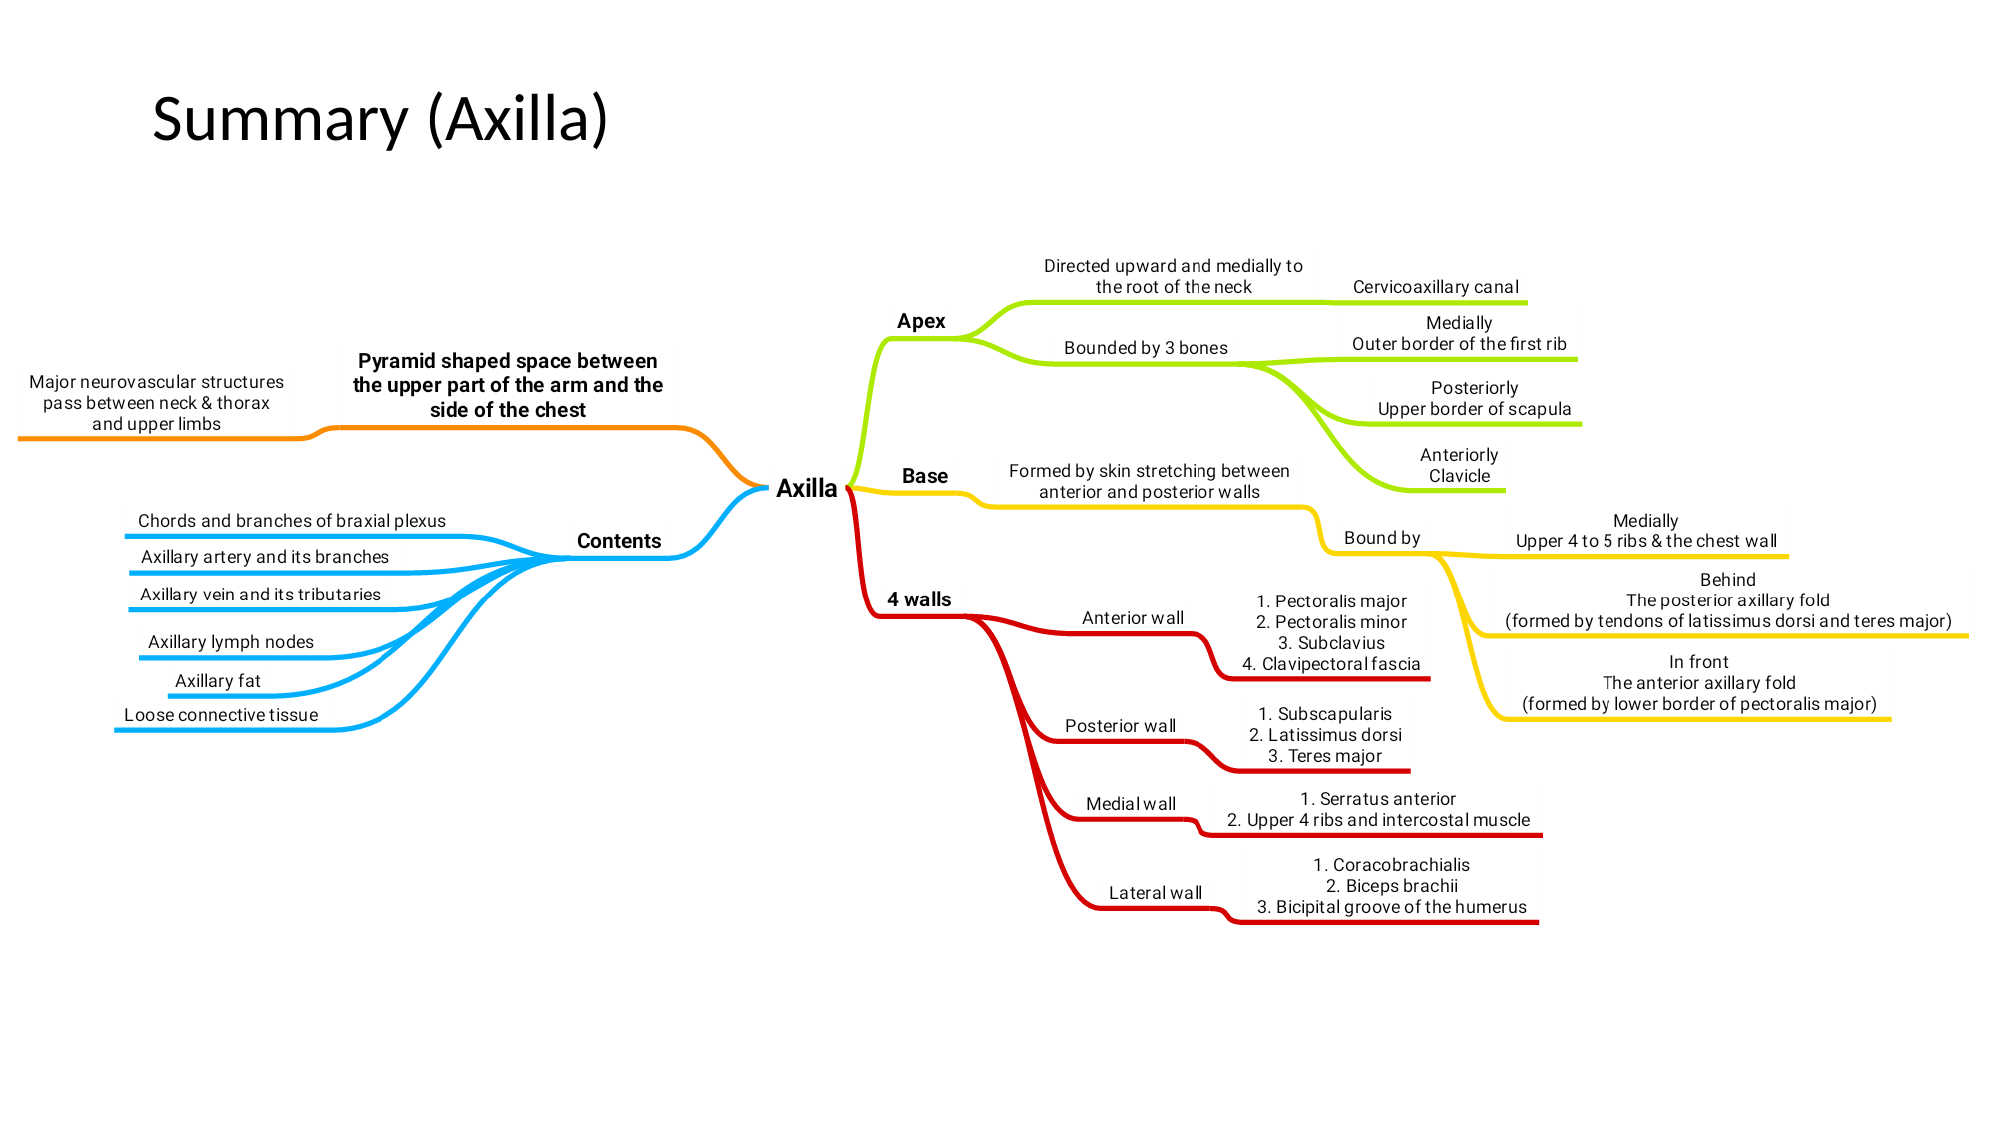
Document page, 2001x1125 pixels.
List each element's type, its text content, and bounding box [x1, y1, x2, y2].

picture [8, 207, 1988, 997]
title Summary (Axilla) [137, 59, 1863, 179]
